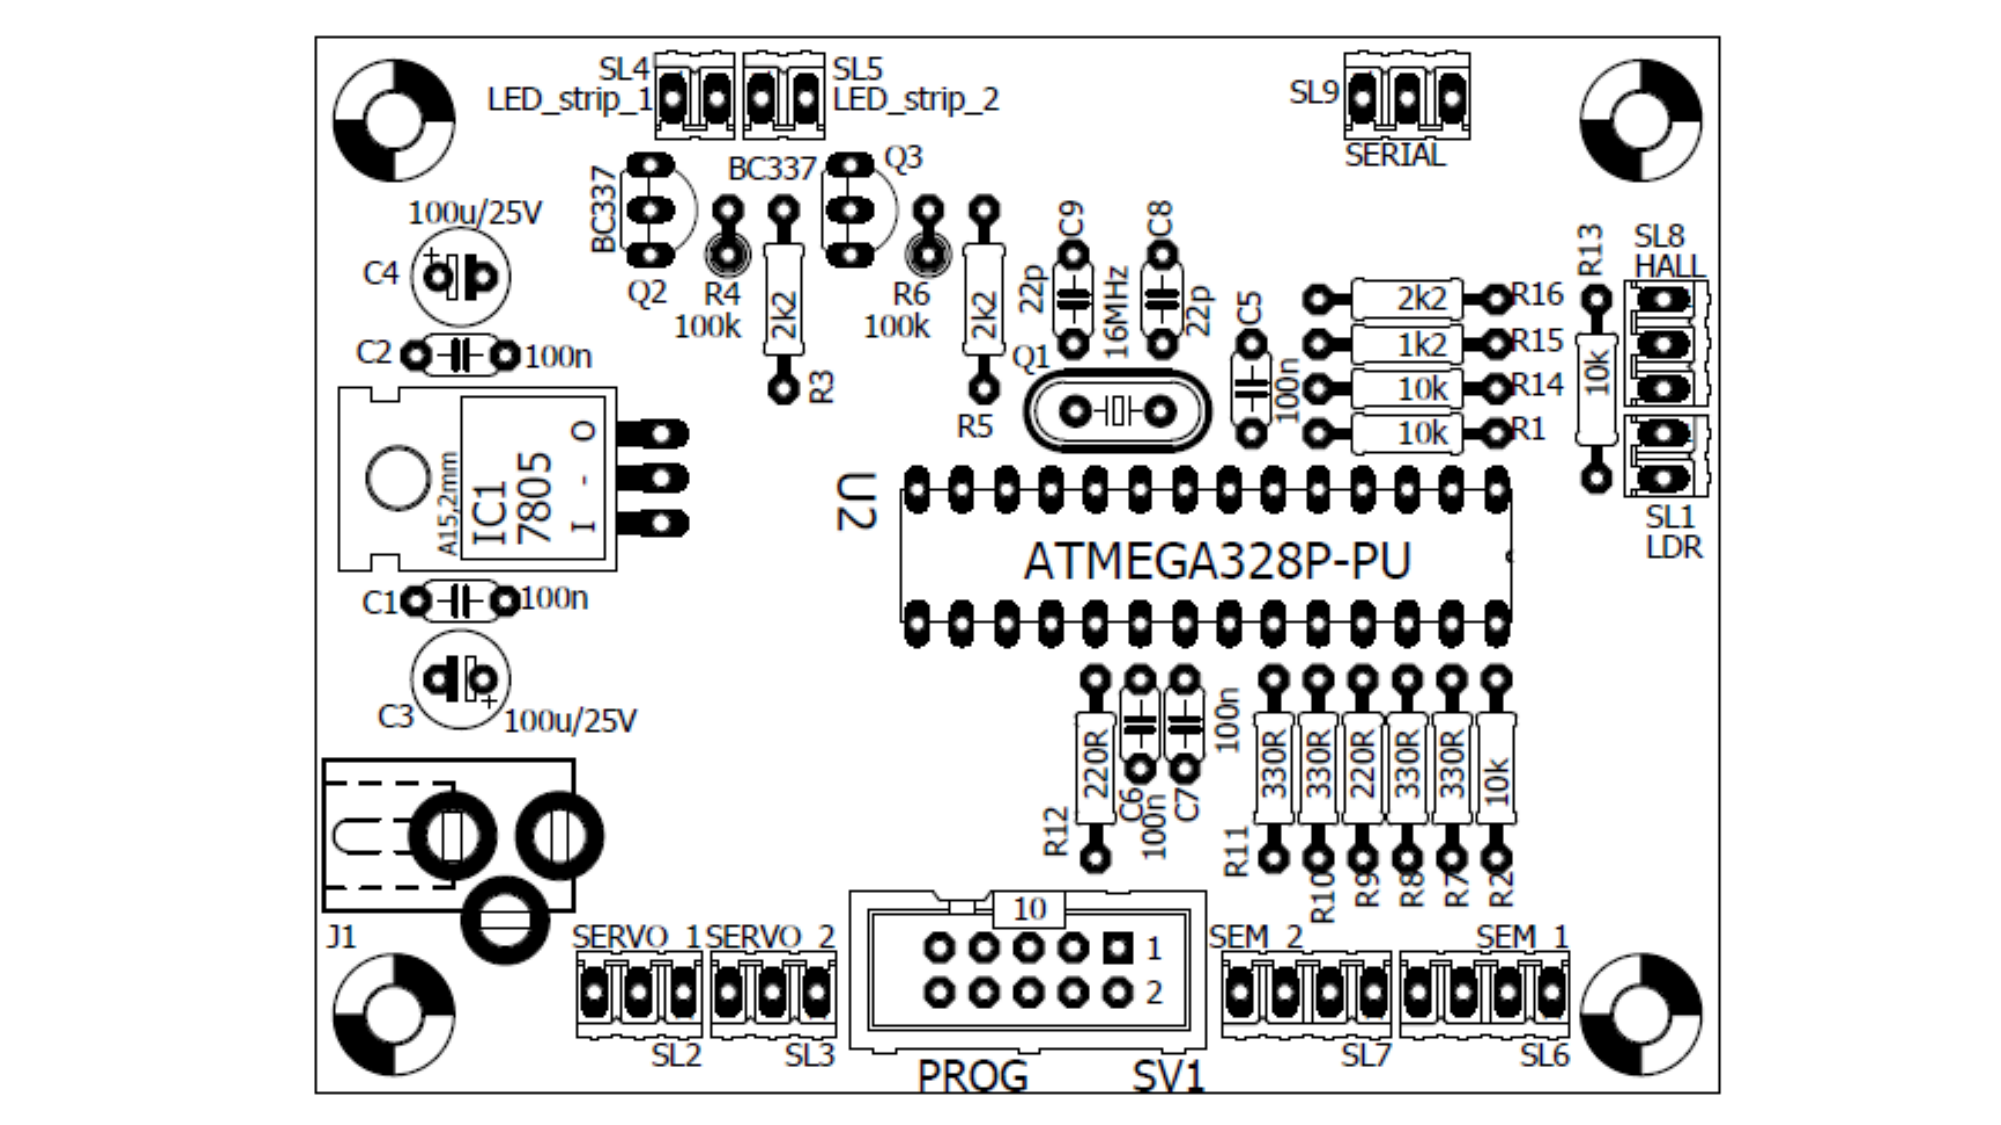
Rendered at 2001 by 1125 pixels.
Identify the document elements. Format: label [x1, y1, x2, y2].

picture [276, 25, 1754, 1123]
